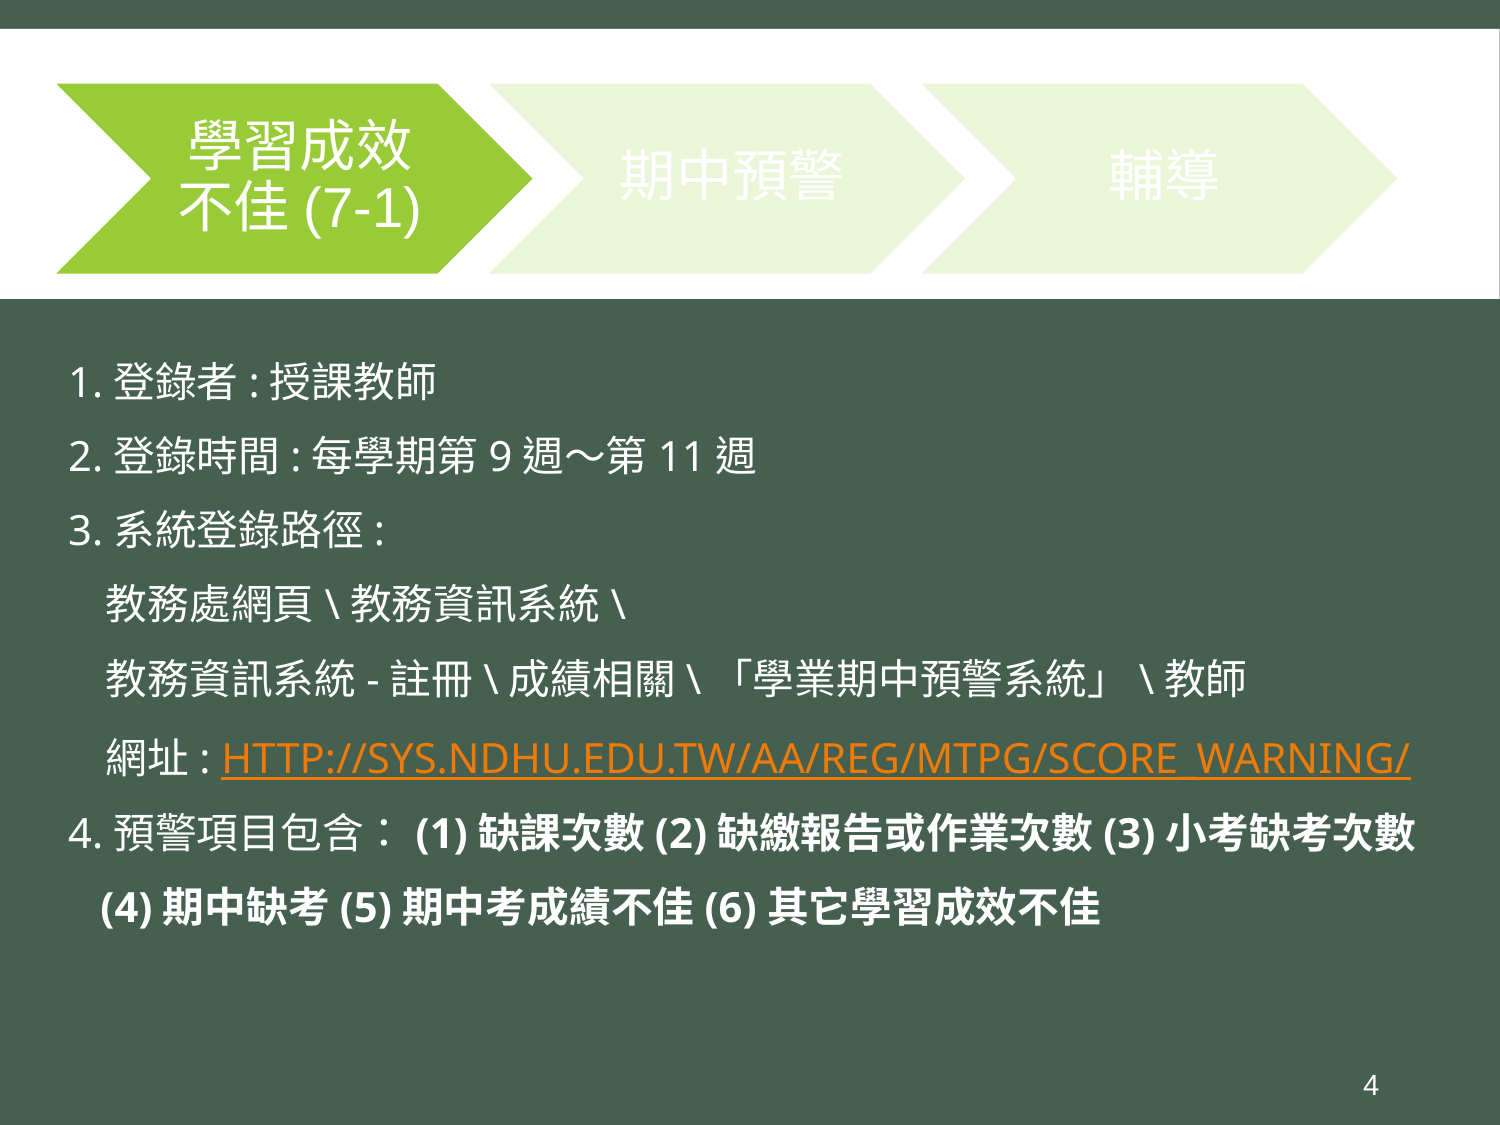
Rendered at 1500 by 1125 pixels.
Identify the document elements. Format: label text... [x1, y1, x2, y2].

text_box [52, 66, 1400, 291]
list 1.登錄者:授課教師 2.登錄時間:每學期第9週～第11週 3.系統登錄路徑: 教務處網頁\教務資訊系統\ 教務資訊系統-註冊\成績相關\「學業期中預警系統」\教師 網址: http://sys.ndhu.edu.tw/AA/REG/MTPG/score_warning/ 4.預警項目包含：(1)缺課次數(2)缺繳報告或作業次數(3)小考缺考次數 (4)期中缺考(5)期中考成績不佳(6)其它學習成效不佳 [53, 353, 1459, 1051]
slide_number 4 [1355, 1053, 1473, 1114]
